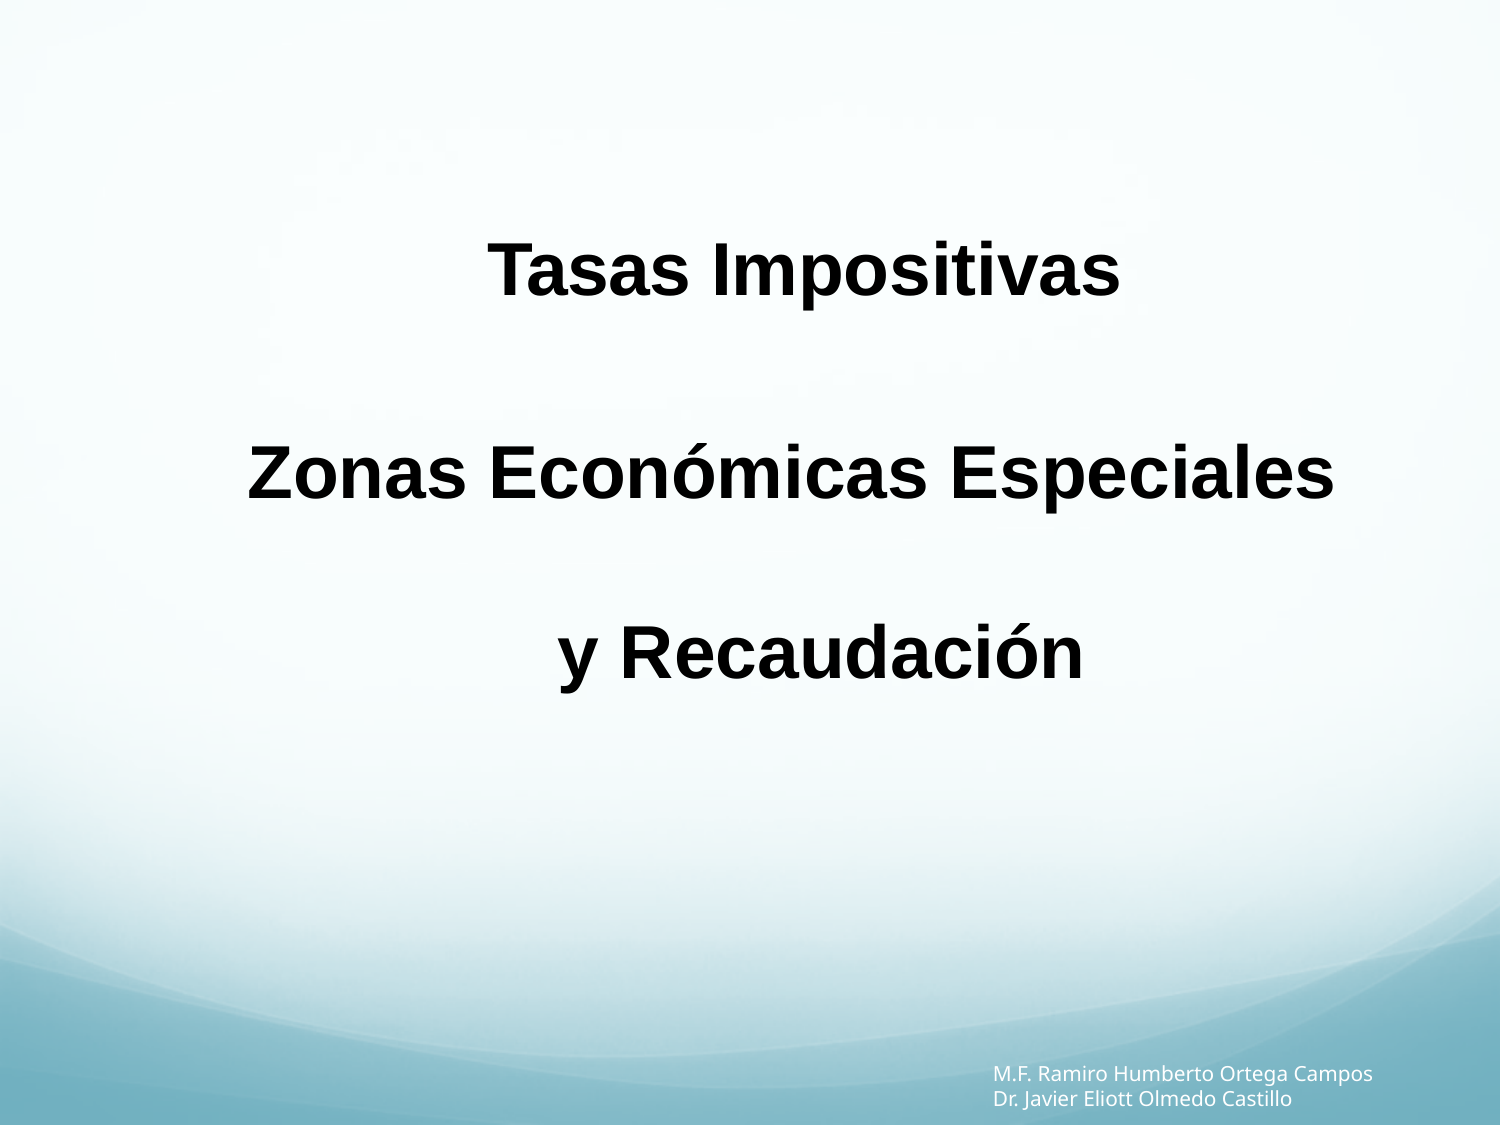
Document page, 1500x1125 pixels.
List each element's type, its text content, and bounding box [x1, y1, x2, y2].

text_box M.F. Ramiro Humberto Ortega Campos Dr. Javier Eliott Olmedo Castillo [978, 1053, 1477, 1118]
text_box Tasas Impositivas Zonas Económicas Especiales y Recaudación [59, 123, 1462, 791]
